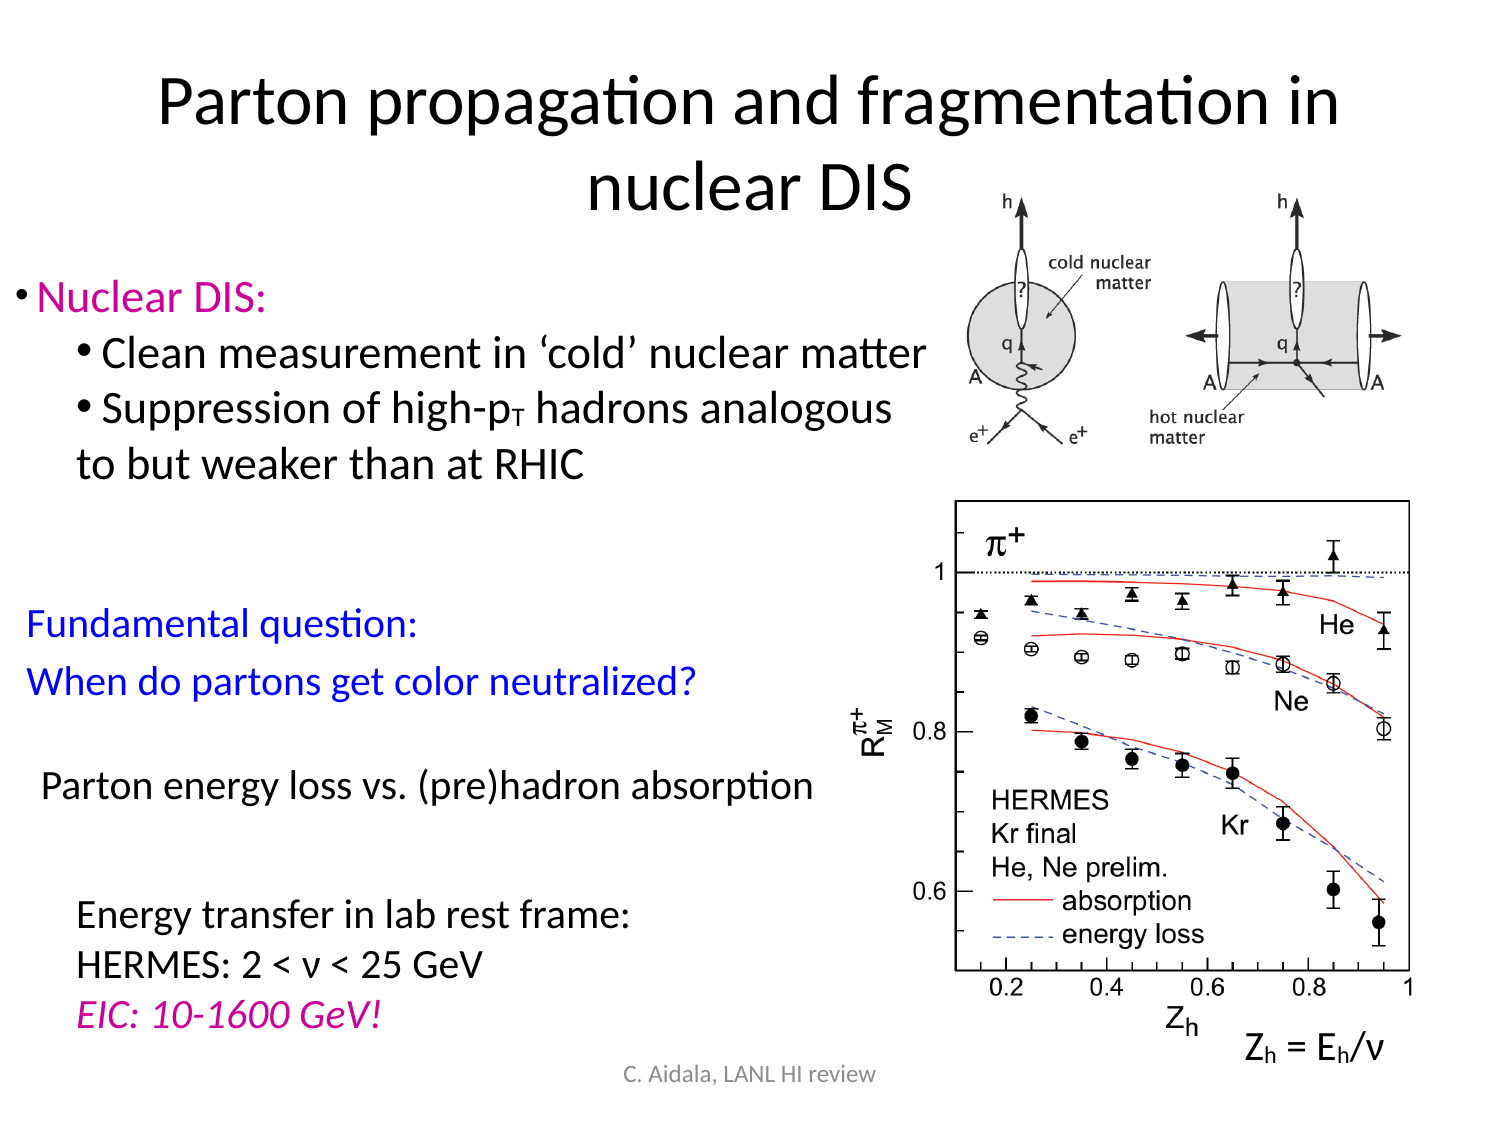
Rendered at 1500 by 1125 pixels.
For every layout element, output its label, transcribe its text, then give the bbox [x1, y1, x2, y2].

text_box Parton energy loss vs. (pre)hadron absorption [40, 722, 841, 844]
text_box Fundamental question: When do partons get color neutralized? [26, 574, 841, 725]
footer C. Aidala, LANL HI review [512, 1042, 703, 1103]
text_box Energy transfer in lab rest frame: HERMES: 2 < ν < 25 GeV EIC: 10-1600 GeV! [76, 886, 632, 1037]
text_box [708, 846, 1500, 1125]
title Parton propagation and fragmentation in nuclear DIS [75, 45, 1425, 233]
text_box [846, 496, 1423, 1070]
text_box Nuclear DIS: Clean measurement in ‘cold’ nuclear matter Suppression of high-pT hadrons analogous to but weaker than at RHIC [0, 258, 950, 555]
picture [948, 185, 1414, 463]
